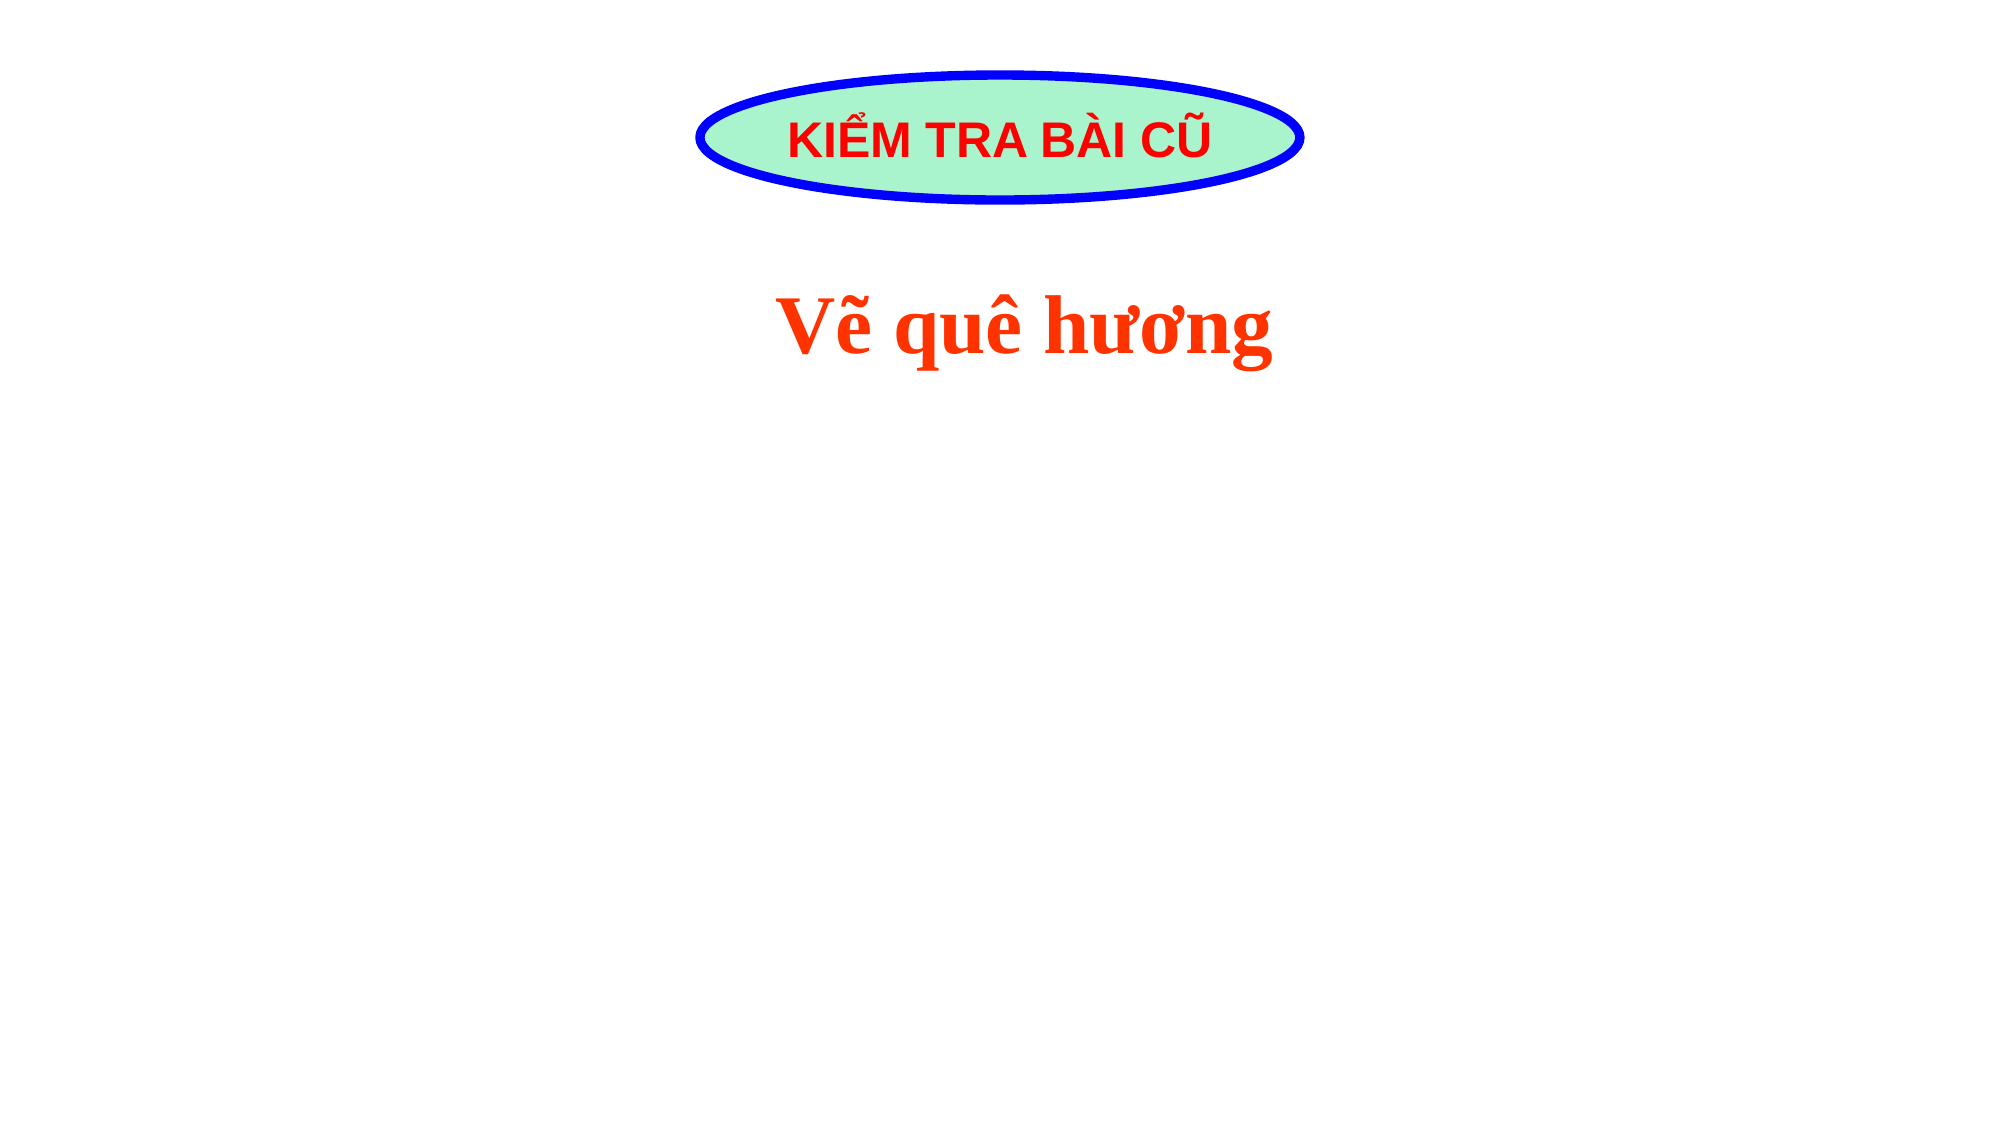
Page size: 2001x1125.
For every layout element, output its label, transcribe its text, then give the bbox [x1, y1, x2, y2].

text_box KIỂM TRA BÀI CŨ [699, 75, 1300, 201]
text_box Vẽ quê hương [649, 262, 1400, 378]
